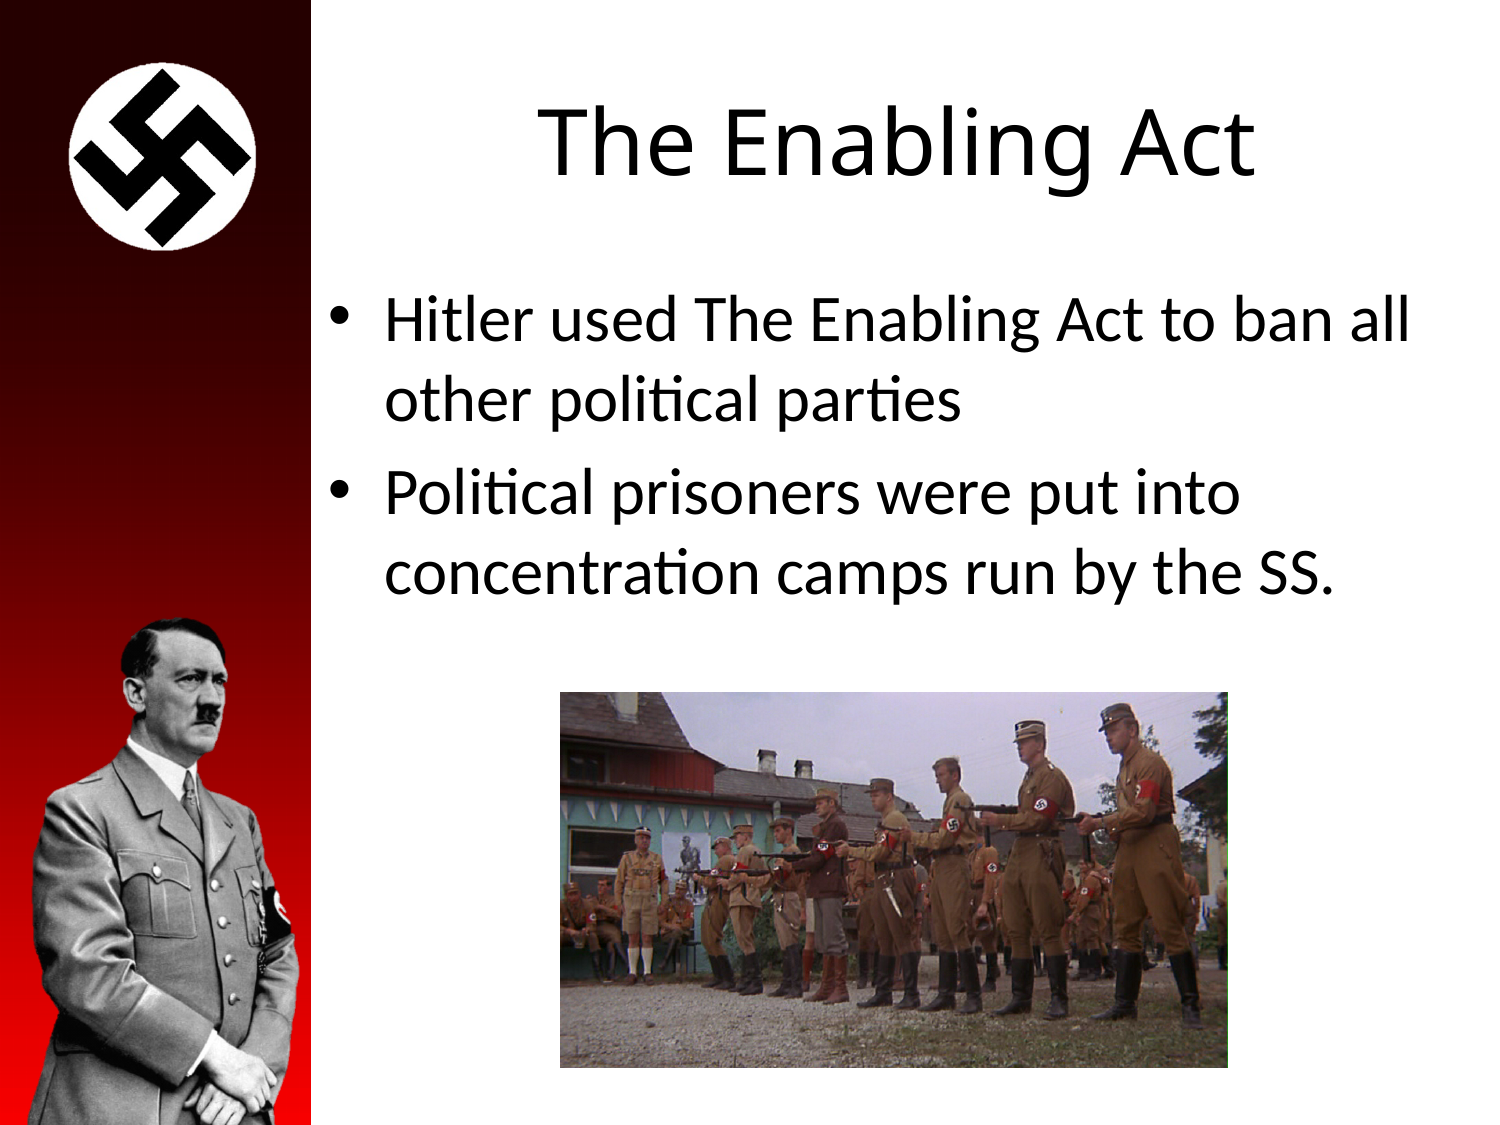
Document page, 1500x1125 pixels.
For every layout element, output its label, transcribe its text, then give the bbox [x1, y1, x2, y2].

title The Enabling Act [312, 44, 1483, 233]
list Hitler used The Enabling Act to ban all other political parties Political prisoners were put into concentration camps run by the SS. [312, 266, 1483, 1010]
picture [0, 0, 311, 1125]
picture [560, 692, 1228, 1068]
